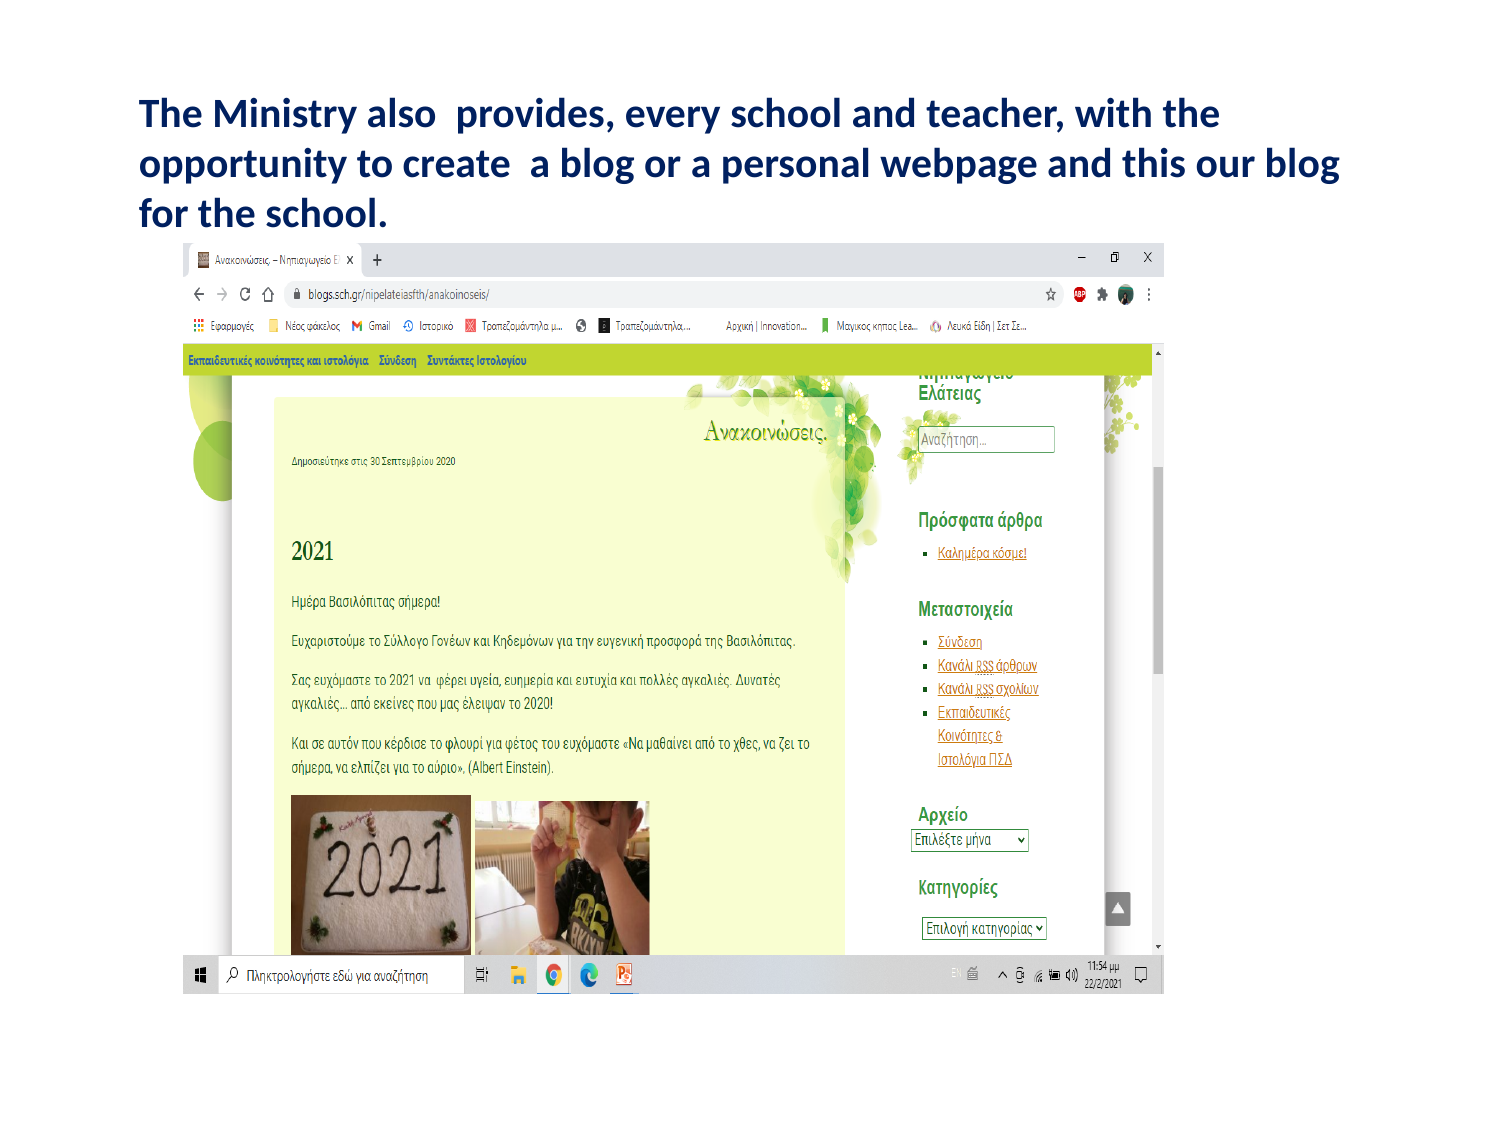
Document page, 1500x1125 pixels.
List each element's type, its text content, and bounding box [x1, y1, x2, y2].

text_box The Ministry also provides, every school and teacher, with the opportunity to create a blog or a personal webpage and this our blog for the school. [123, 78, 1400, 243]
picture [182, 243, 1164, 994]
